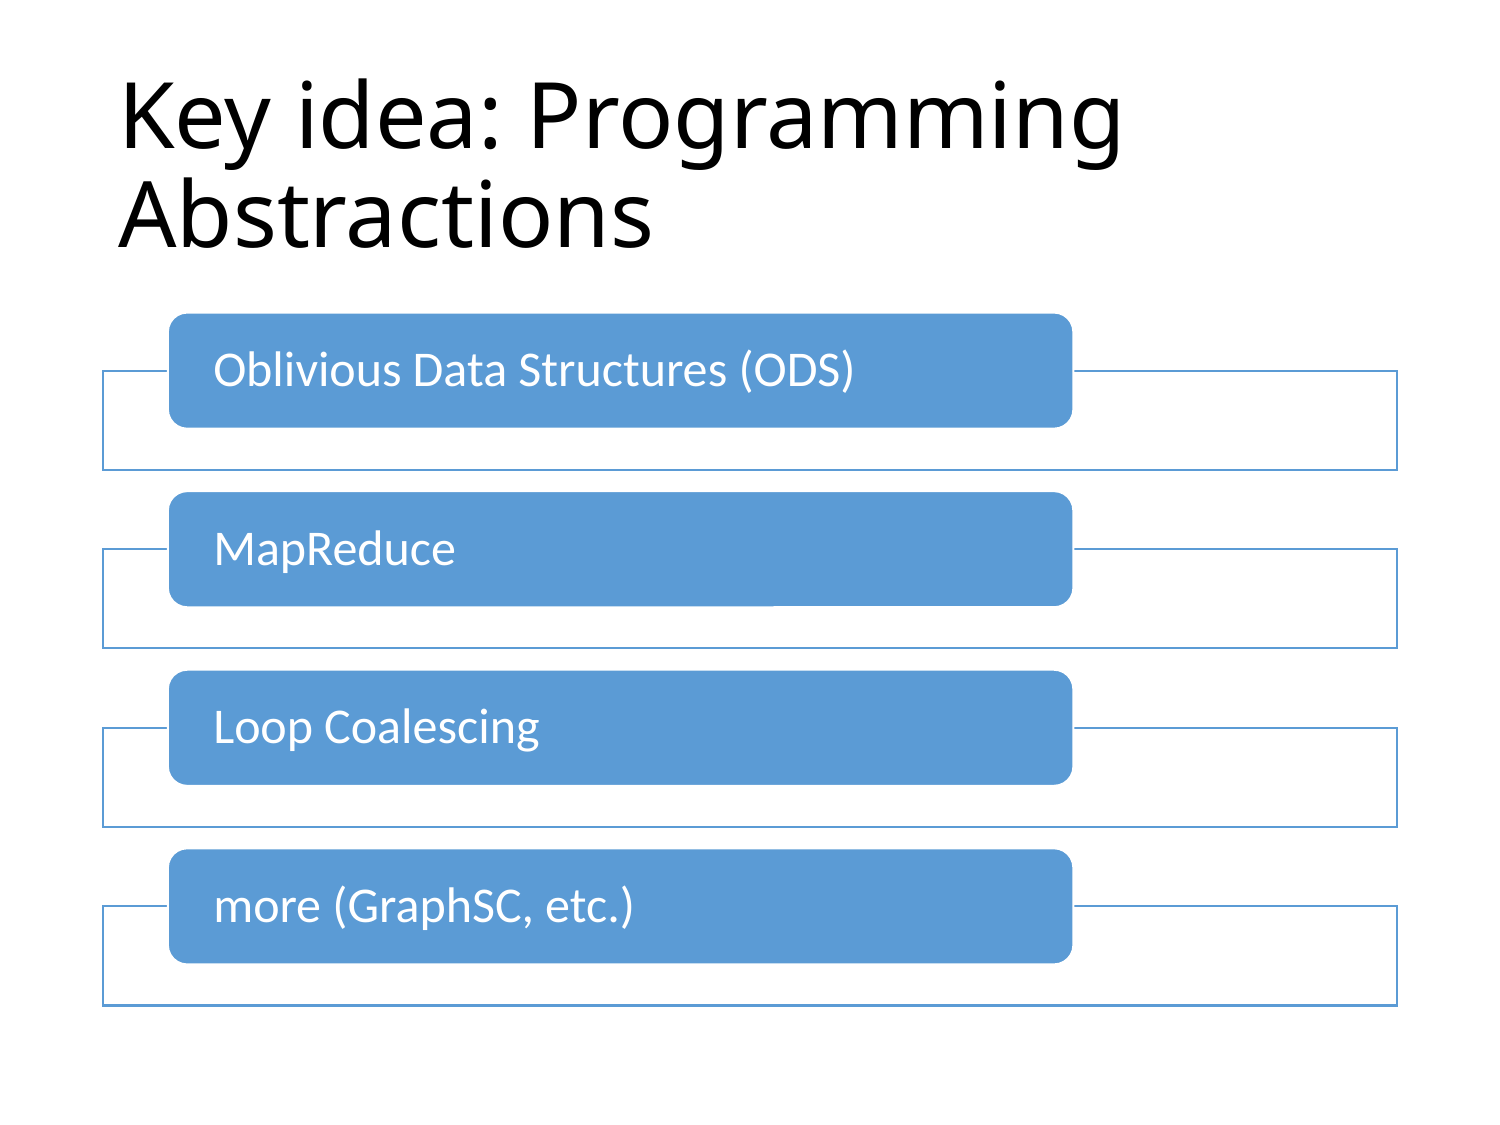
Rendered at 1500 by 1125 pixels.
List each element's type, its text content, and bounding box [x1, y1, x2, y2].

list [103, 299, 1397, 1019]
title Key idea: Programming Abstractions [103, 59, 1397, 278]
